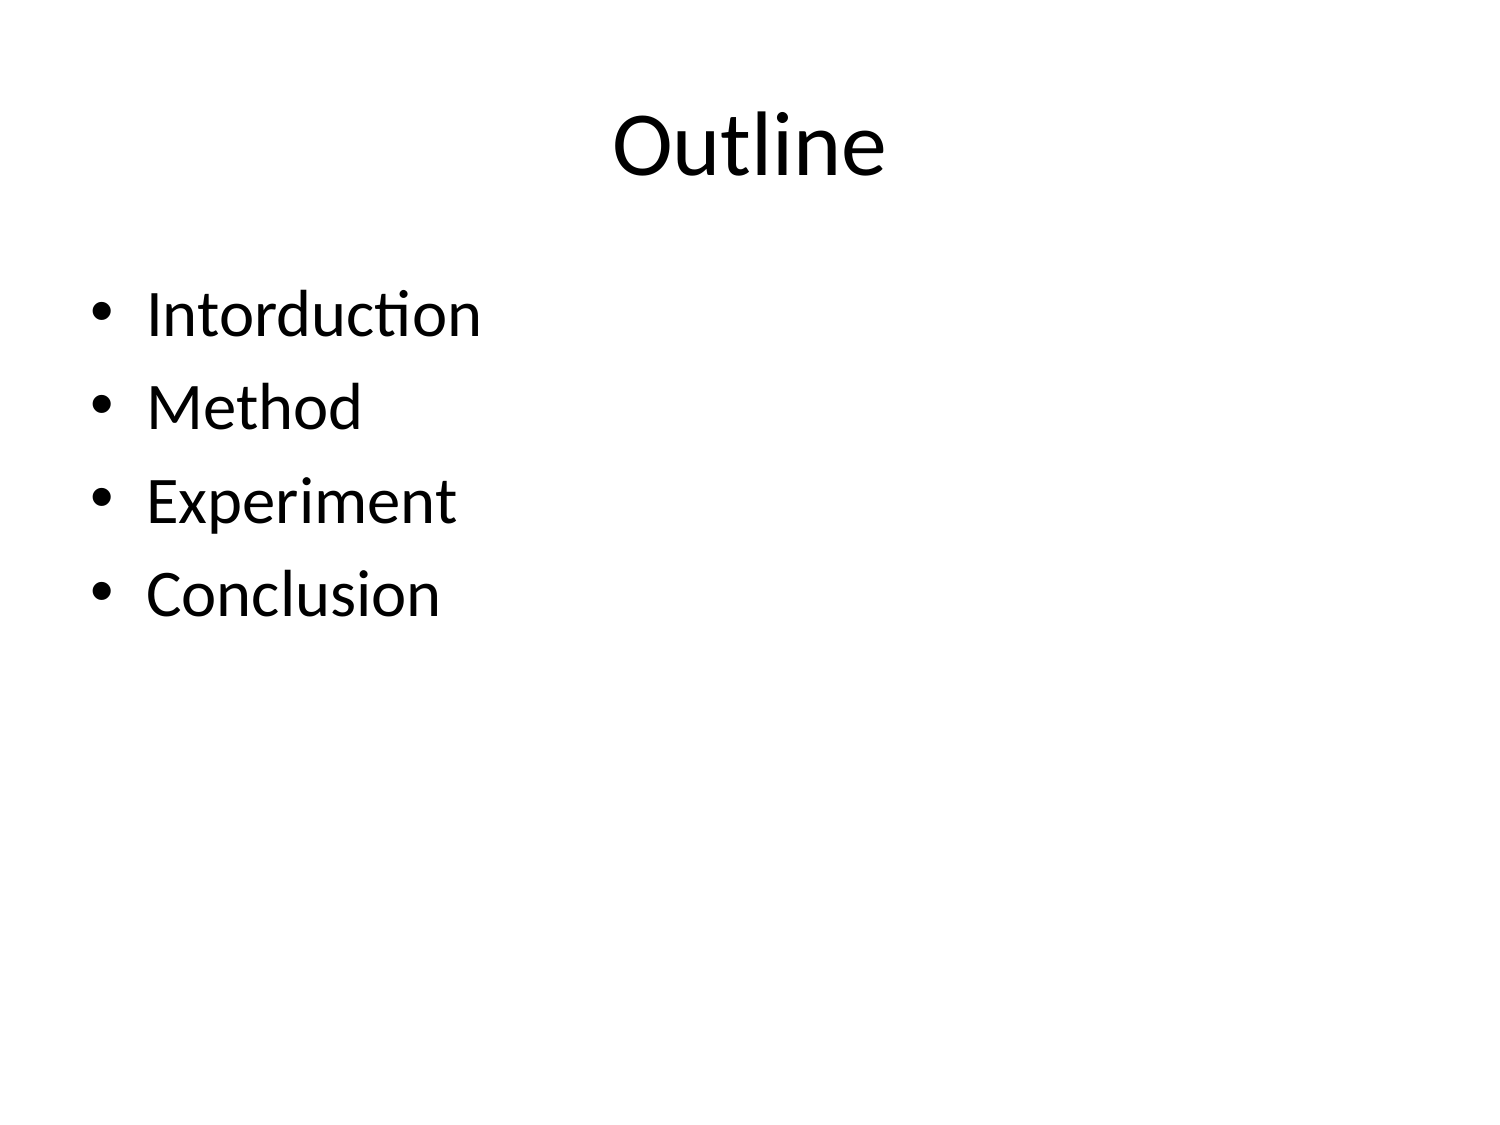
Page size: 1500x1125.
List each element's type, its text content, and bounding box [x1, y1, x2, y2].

title Outline [75, 45, 1425, 233]
list Intorduction Method Experiment Conclusion [75, 262, 1425, 1005]
